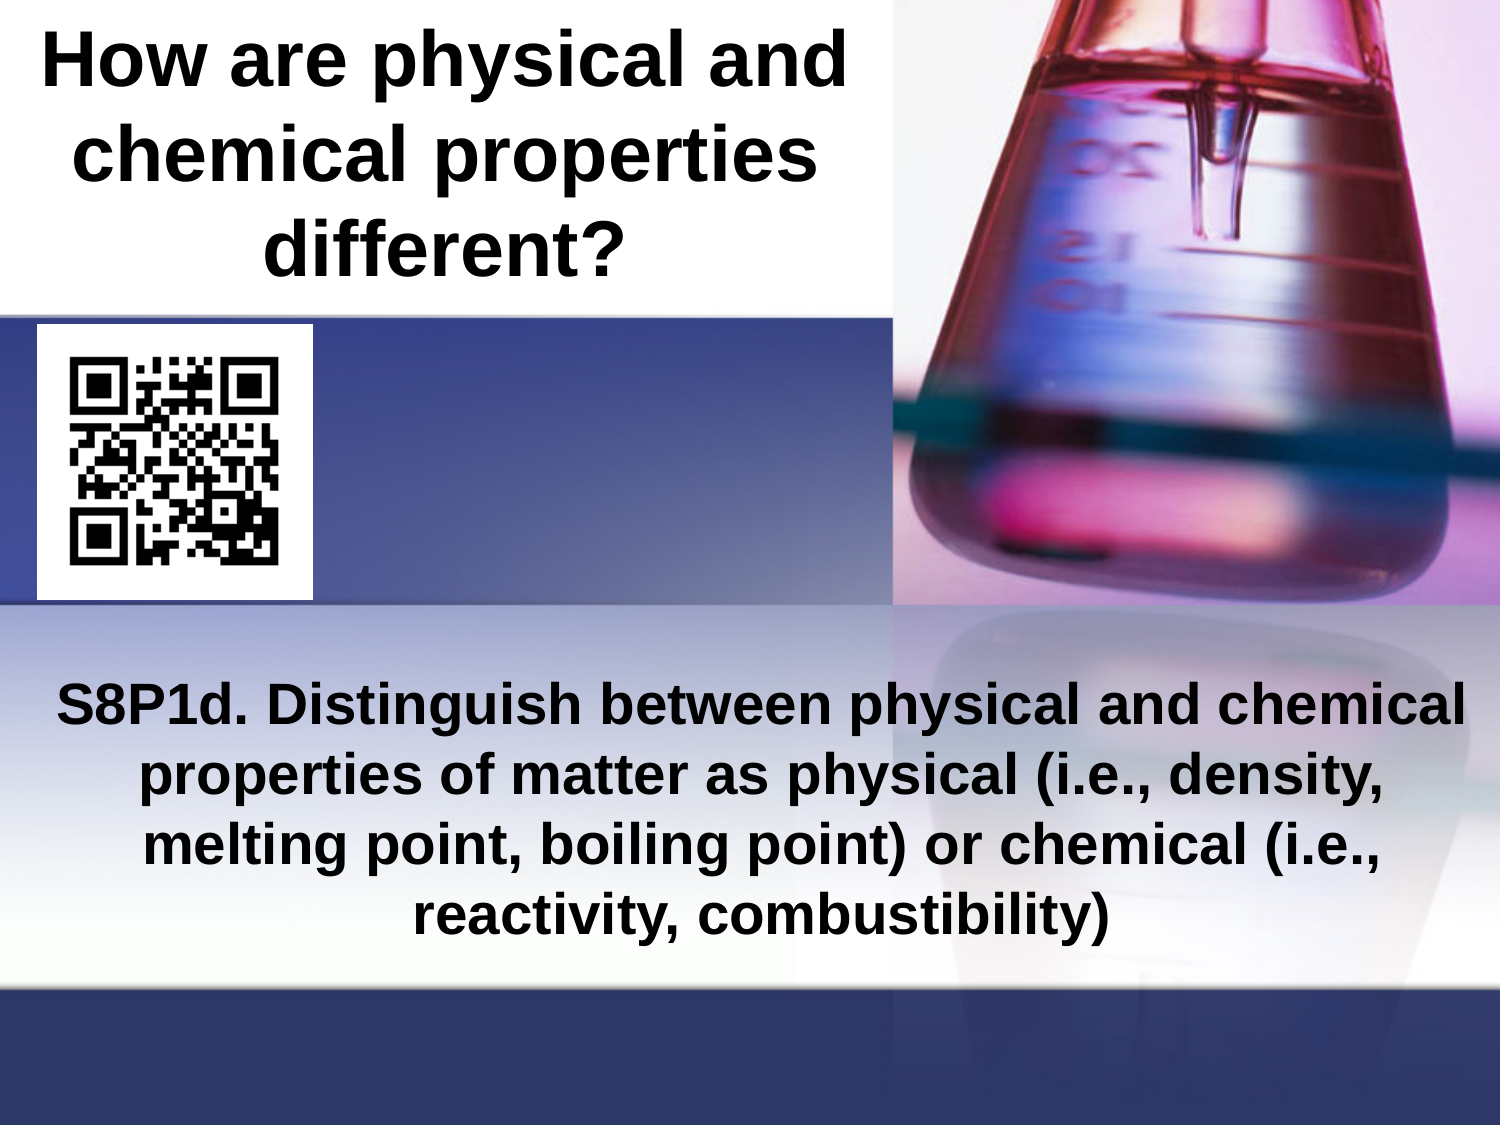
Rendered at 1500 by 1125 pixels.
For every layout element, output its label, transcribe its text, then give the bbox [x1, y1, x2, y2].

title S8P1d. Distinguish between physical and chemical properties of matter as physical (i.e., density, melting point, boiling point) or chemical (i.e., reactivity, combustibility) [37, 662, 1488, 950]
picture [0, 0, 1500, 1125]
subtitle How are physical and chemical properties different? [1, 0, 890, 313]
